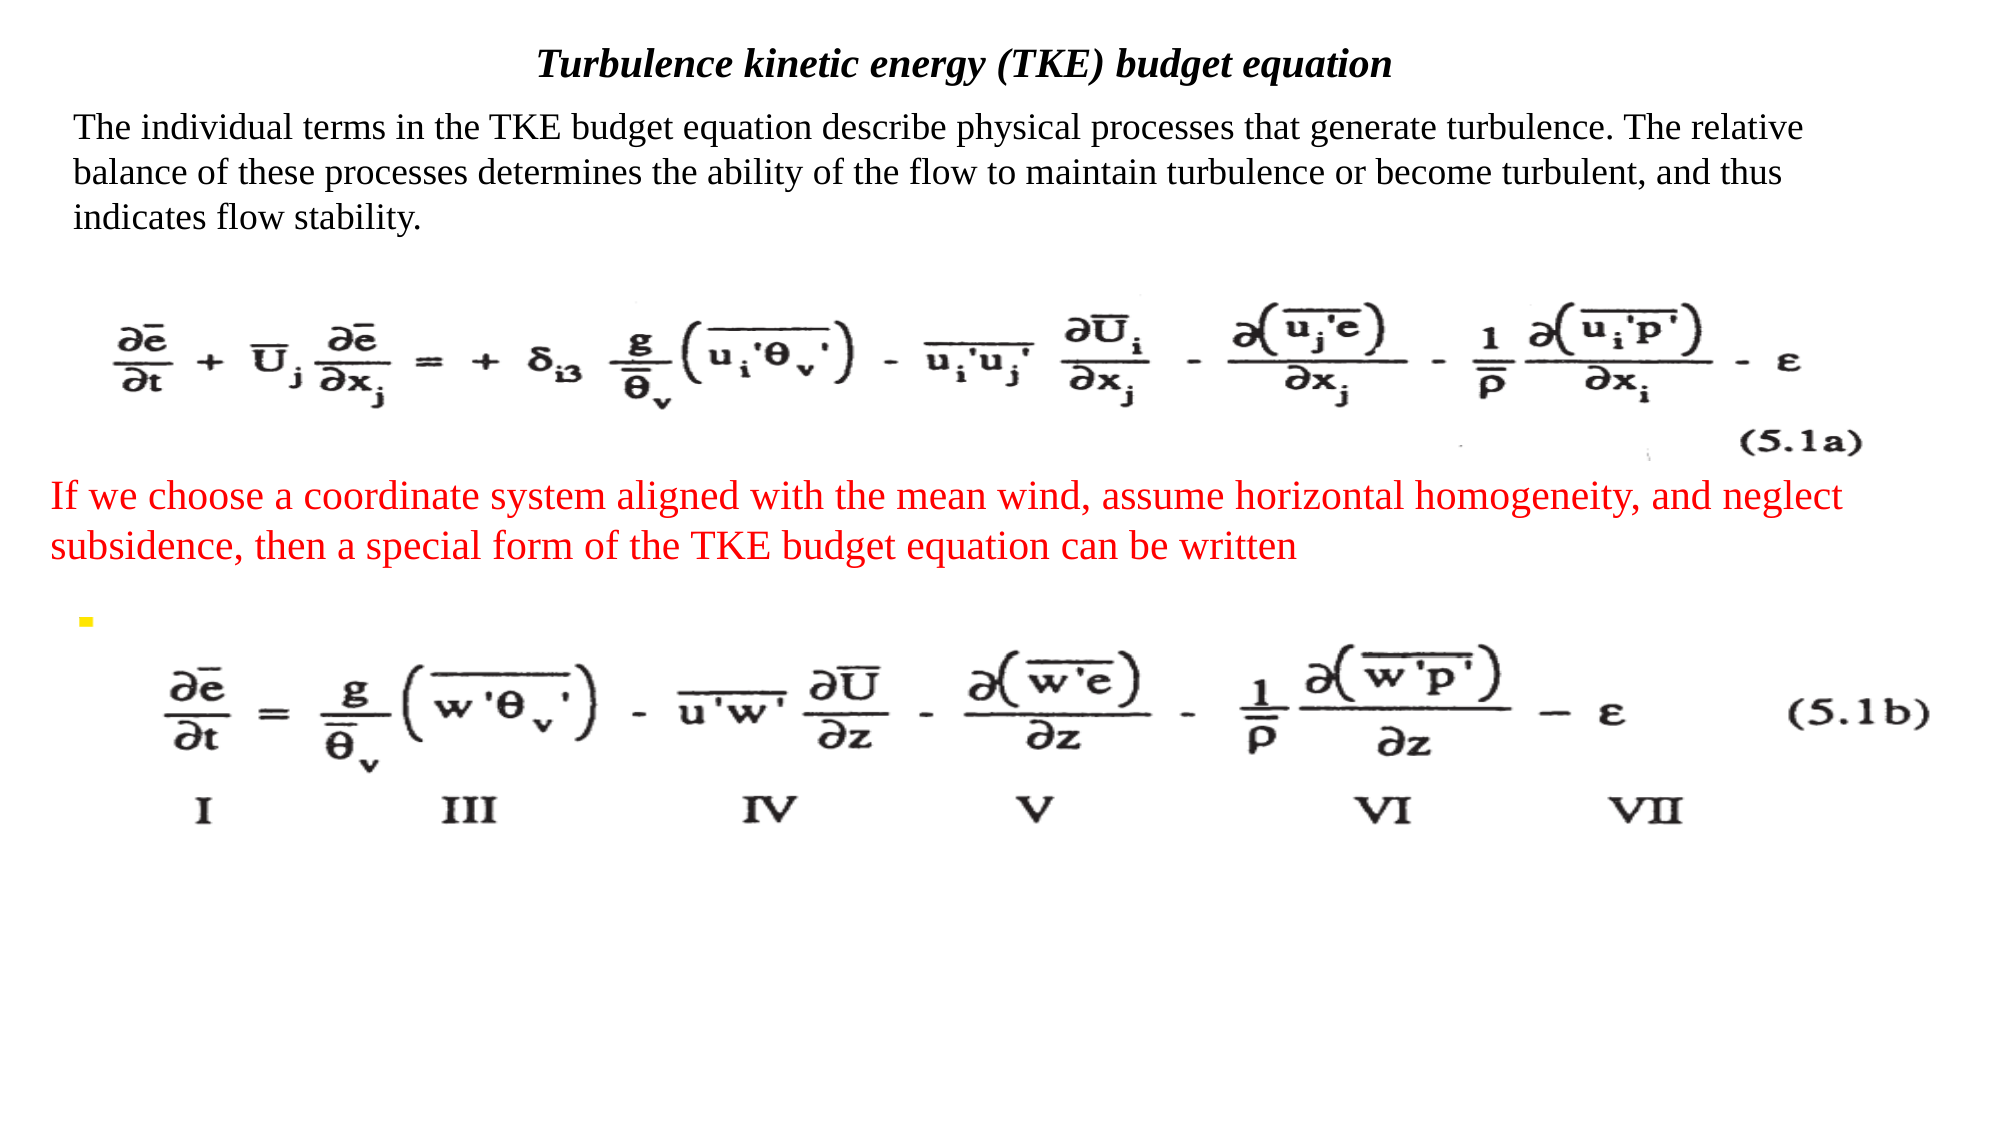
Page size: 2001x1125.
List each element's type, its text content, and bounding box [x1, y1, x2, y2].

picture [79, 617, 1947, 839]
text_box If we choose a coordinate system aligned with the mean wind, assume horizontal homogeneity, and neglect subsidence, then a special form of the TKE budget equation can be written [35, 460, 1924, 576]
picture [58, 280, 1902, 461]
text_box The individual terms in the TKE budget equation describe physical processes that generate turbulence. The relative balance of these processes determines the ability of the flow to maintain turbulence or become turbulent, and thus indicates flow stability. [58, 94, 1882, 245]
text_box Turbulence kinetic energy (TKE) budget equation [520, 28, 1420, 94]
